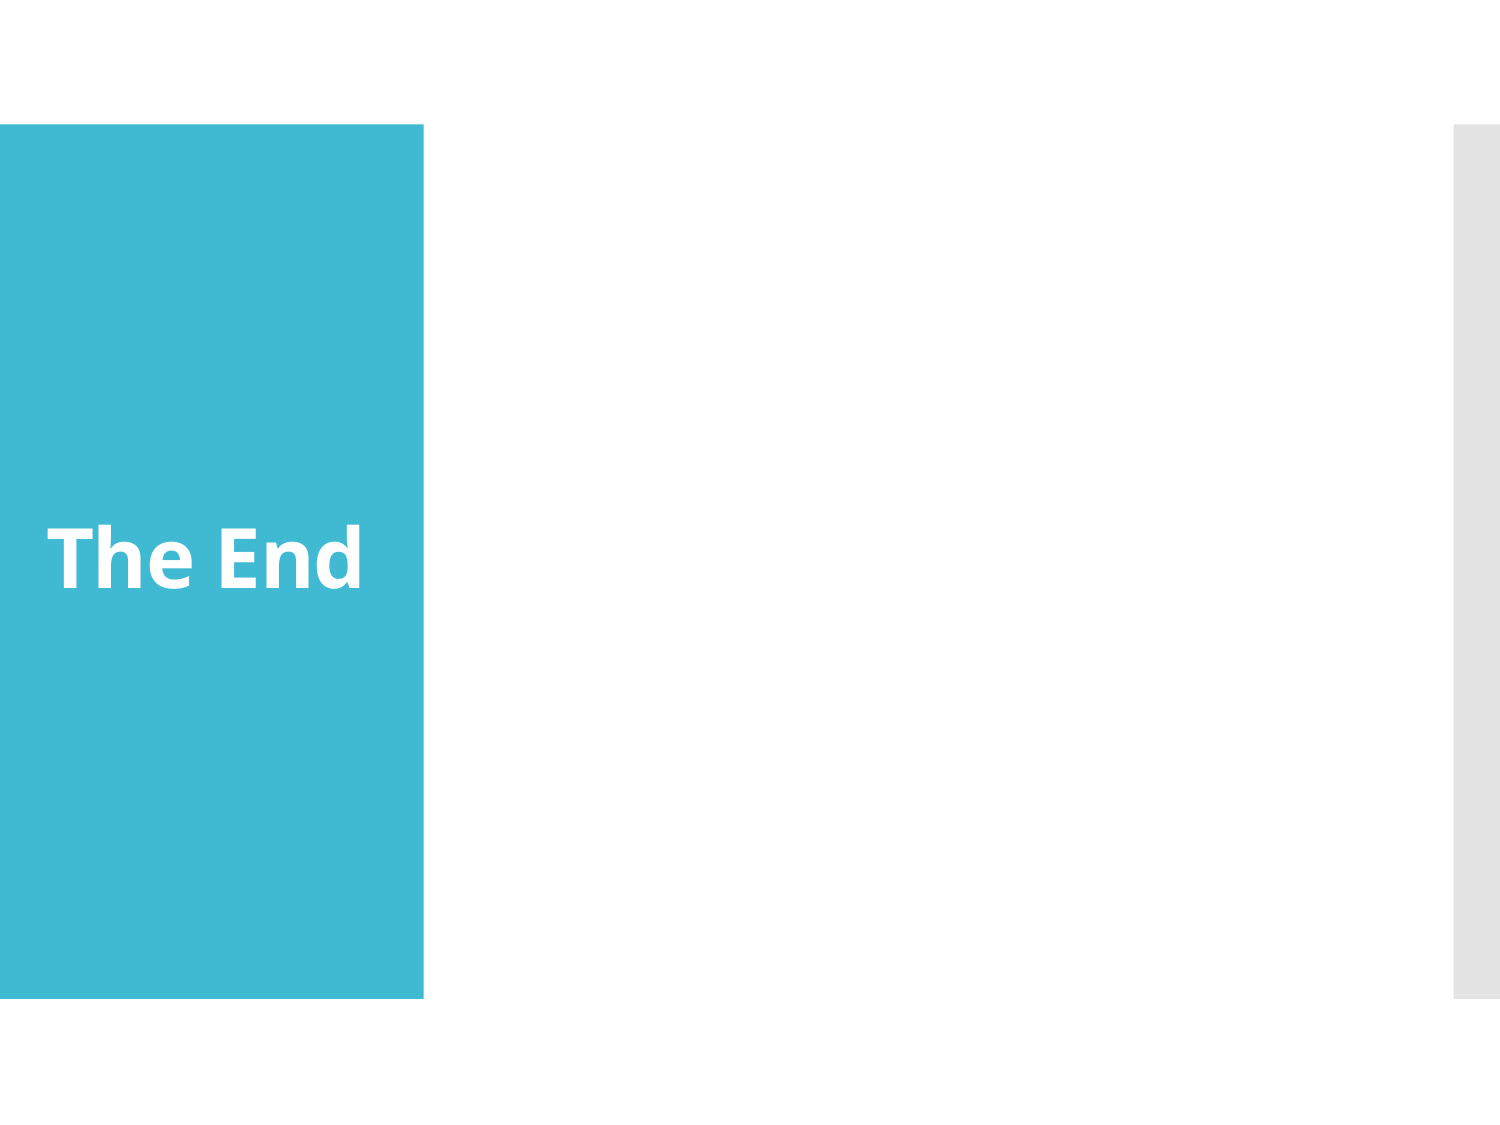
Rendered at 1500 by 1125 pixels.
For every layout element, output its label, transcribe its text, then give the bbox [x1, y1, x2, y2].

title The End [31, 184, 423, 940]
